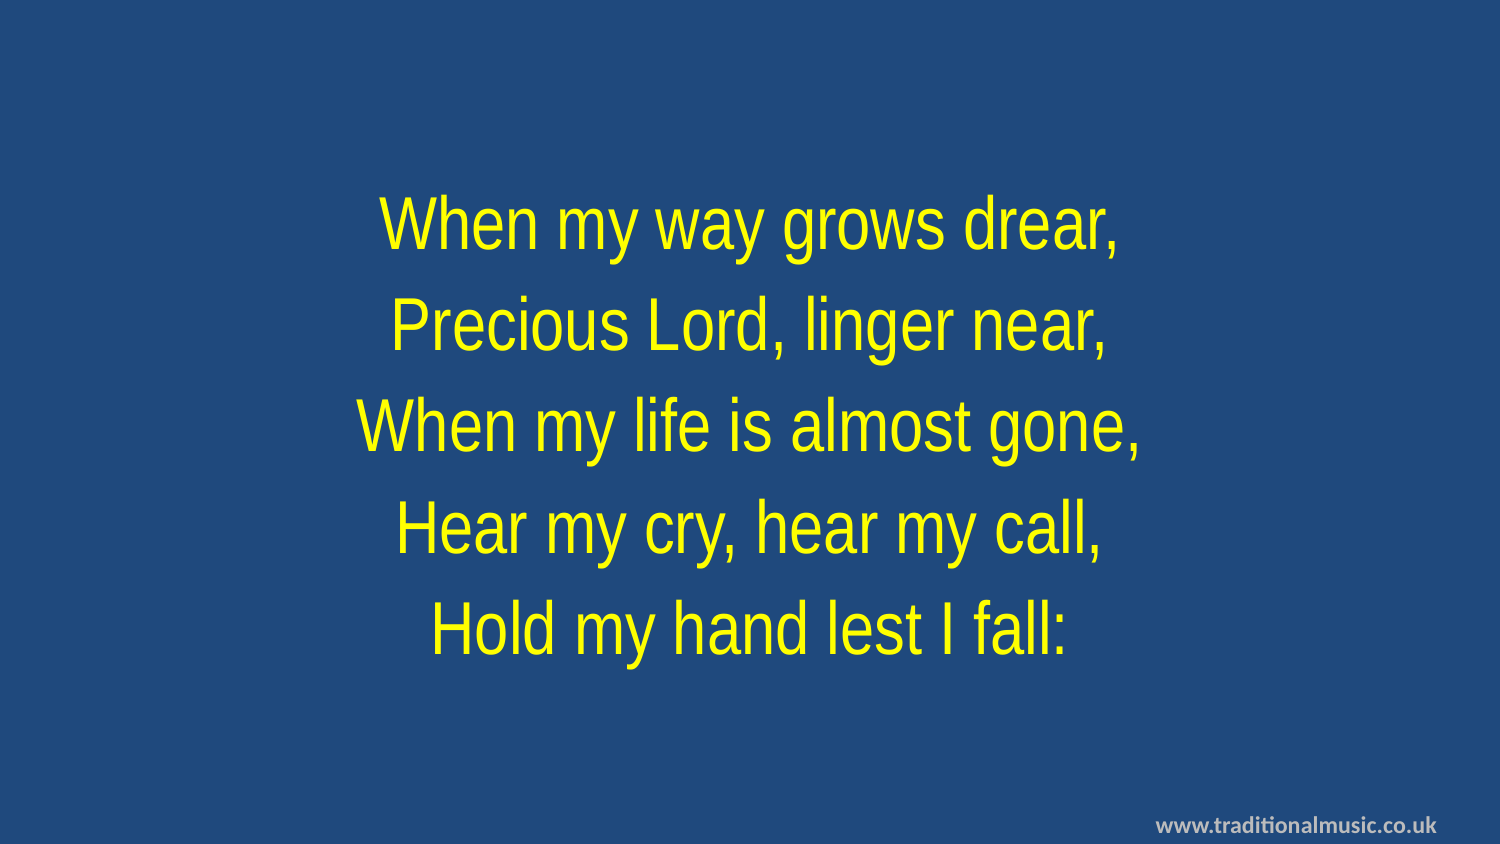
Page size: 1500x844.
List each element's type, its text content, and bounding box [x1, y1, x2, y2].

list When my way grows drear, Precious Lord, linger near, When my life is almost gone, Hear my cry, hear my call, Hold my hand lest I fall: [0, 0, 1500, 844]
